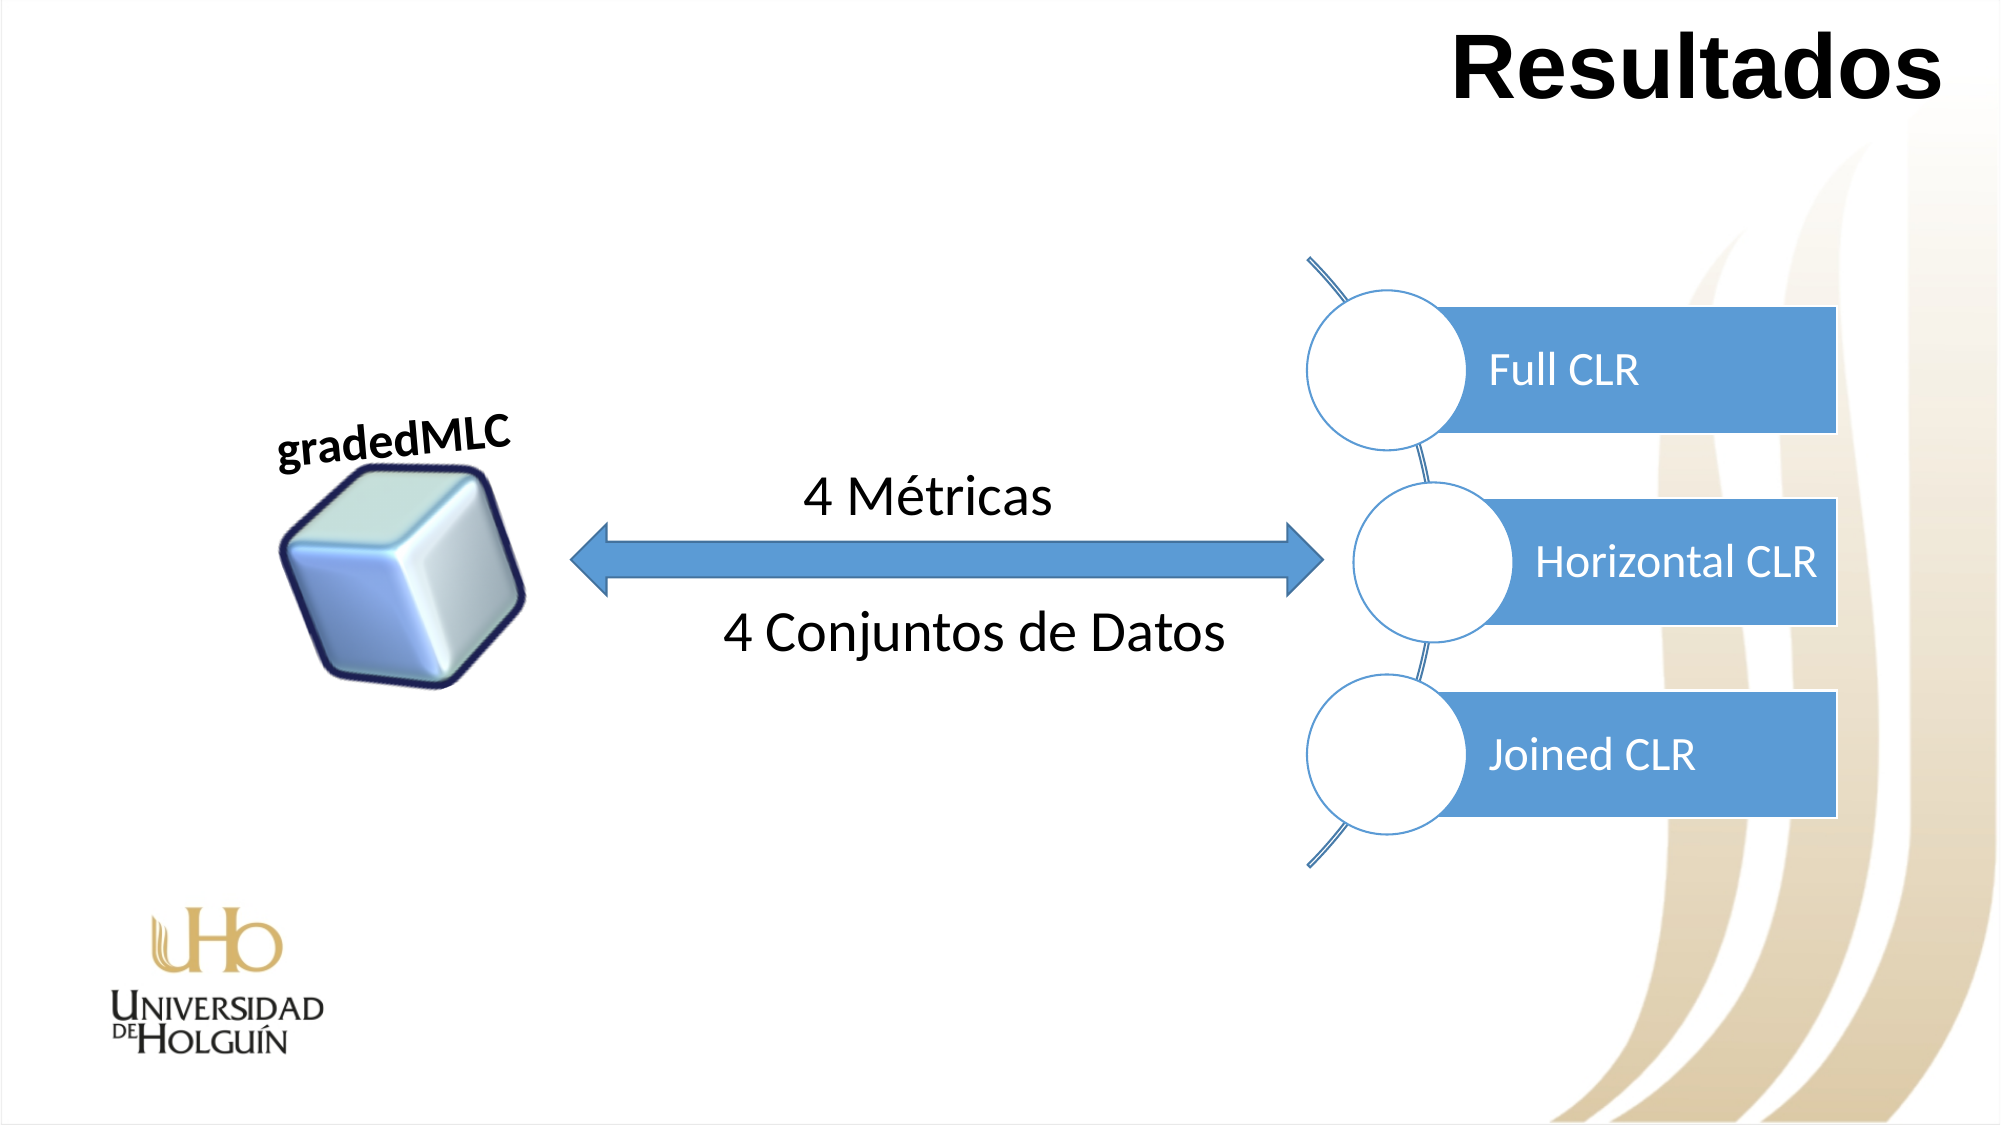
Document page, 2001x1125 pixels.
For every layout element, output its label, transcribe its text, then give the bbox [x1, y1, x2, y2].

text_box 4 Conjuntos de Datos [708, 585, 1272, 671]
title Resultados [1435, 0, 2000, 139]
text_box gradedMLC [258, 381, 596, 486]
text_box 4 Métricas [788, 449, 1105, 535]
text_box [1297, 242, 1846, 883]
text_box [570, 523, 1297, 596]
picture [0, 0, 2001, 1125]
